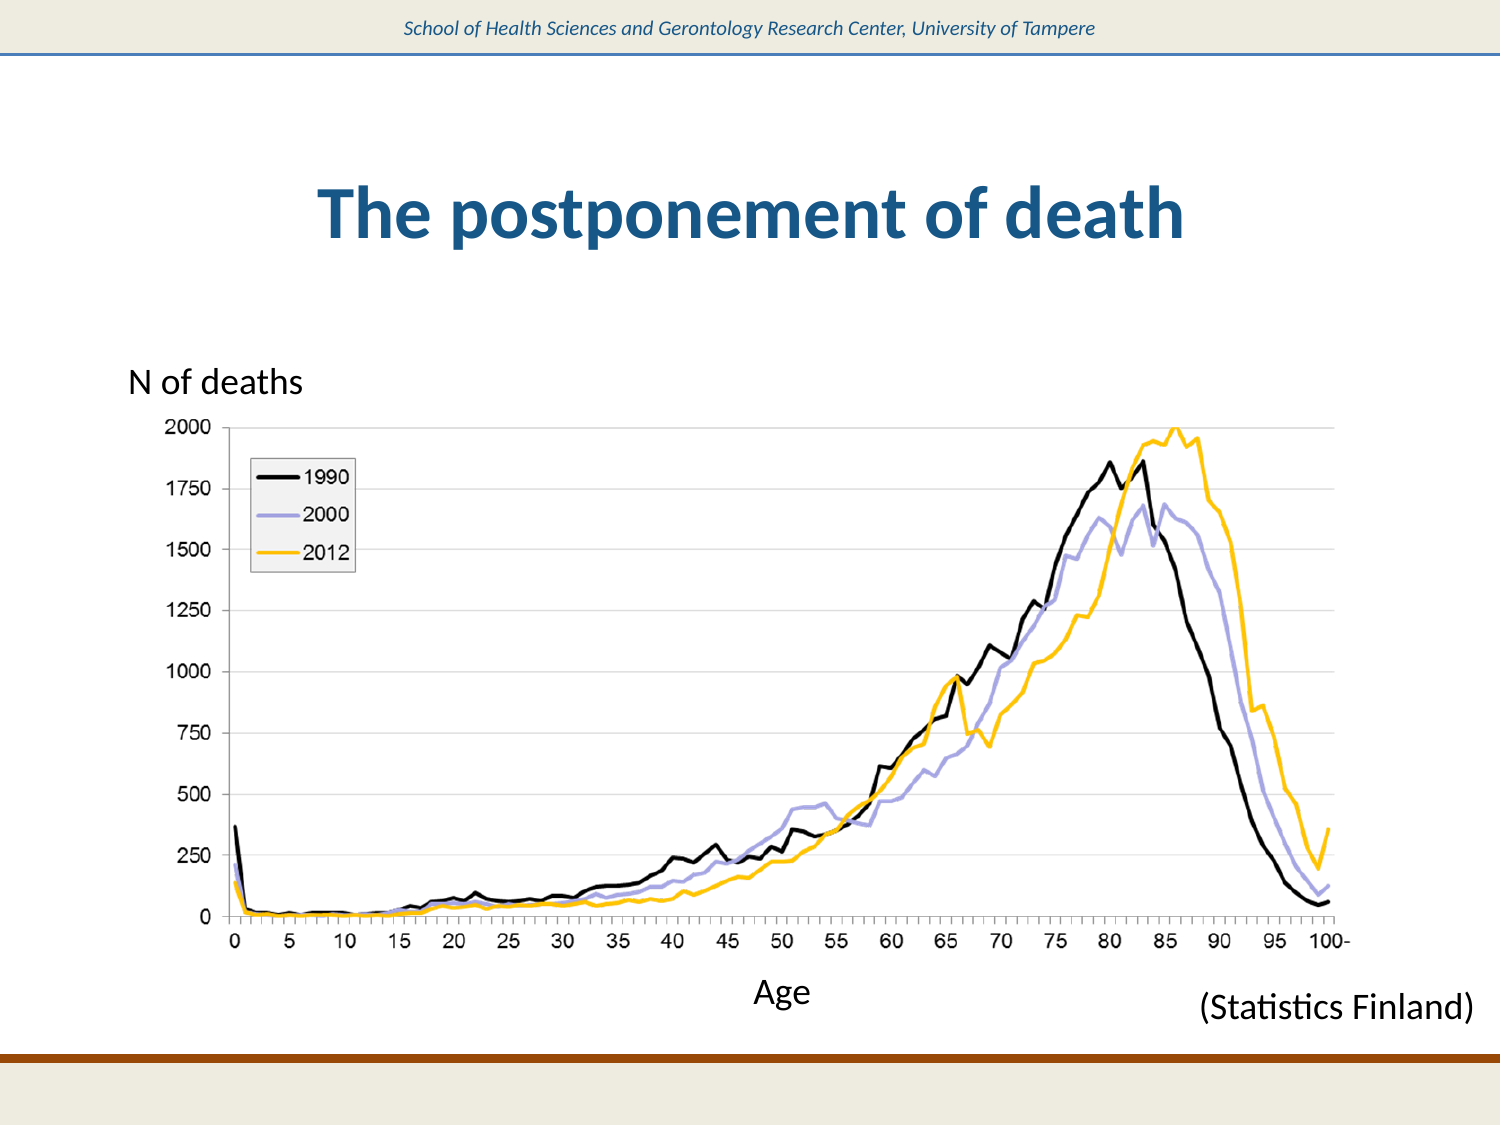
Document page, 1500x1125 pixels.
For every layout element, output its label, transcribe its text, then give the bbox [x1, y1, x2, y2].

text_box N of deaths [113, 349, 137, 410]
title The postponement of death [76, 90, 1427, 327]
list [138, 349, 1362, 1006]
text_box (Statistics Finland) [1184, 974, 1490, 1035]
text_box Age [738, 1014, 827, 1020]
